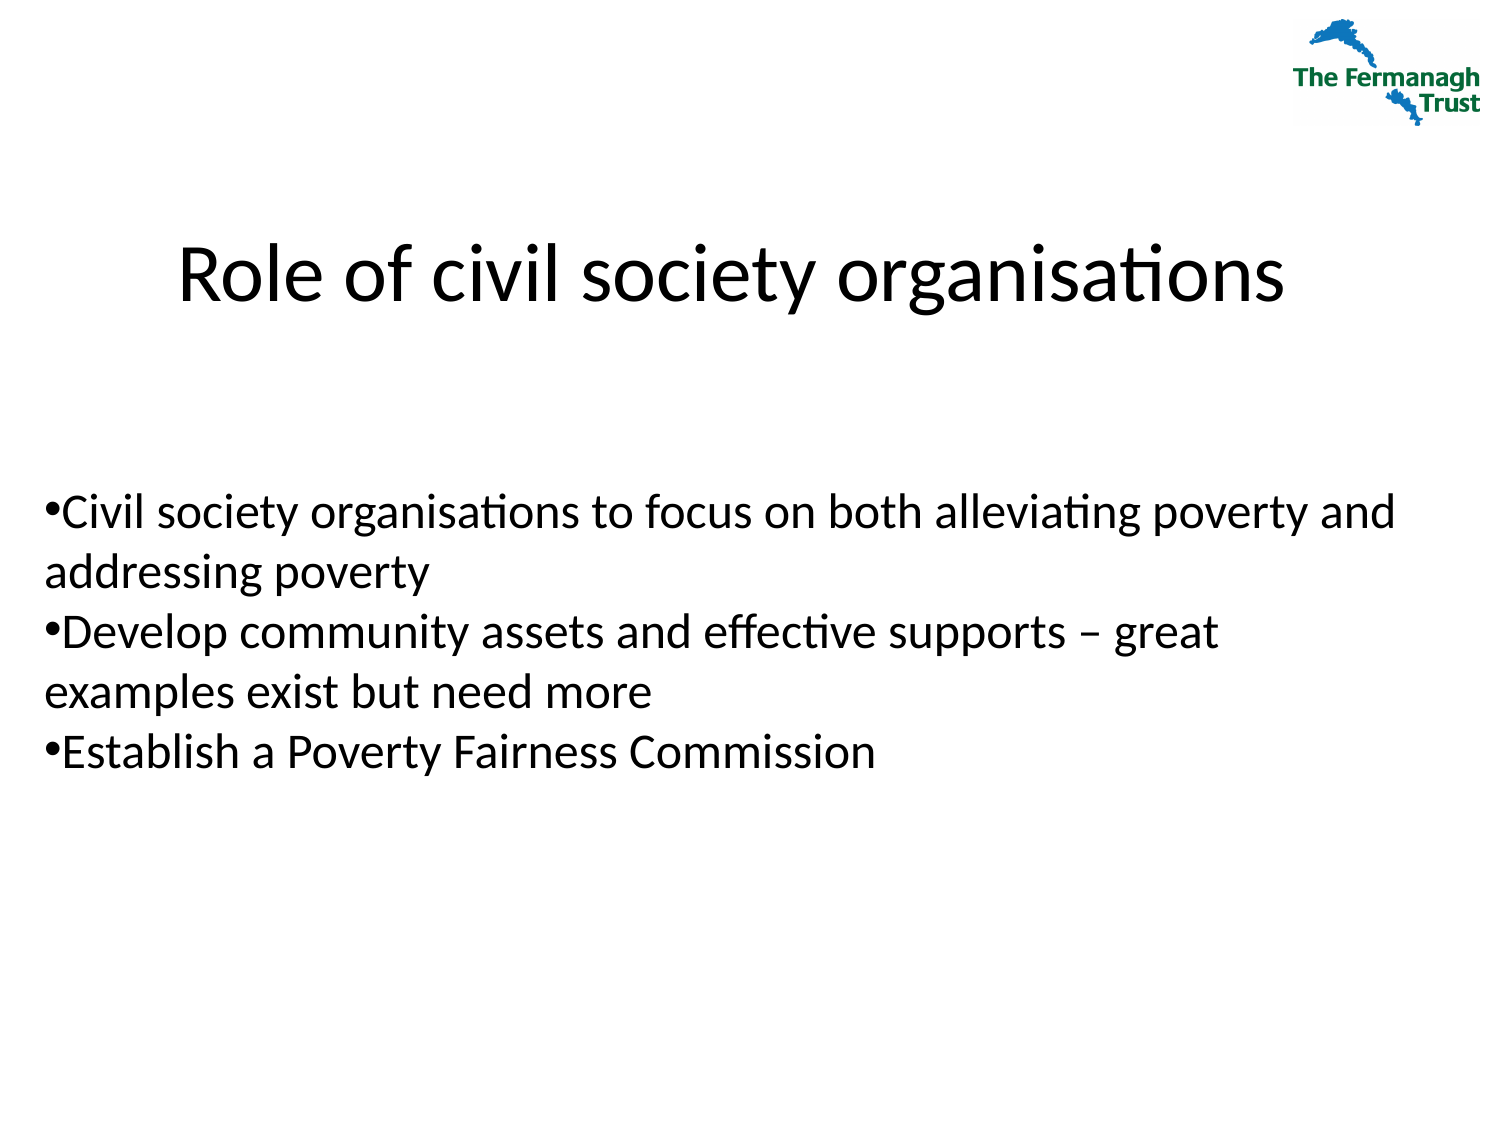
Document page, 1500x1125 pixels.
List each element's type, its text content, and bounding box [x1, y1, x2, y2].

text_box Role of civil society organisations Civil society organisations to focus on both alleviating poverty and addressing poverty Develop community assets and effective supports – great examples exist but need more Establish a Poverty Fairness Commission [29, 30, 1436, 946]
picture [1293, 18, 1480, 126]
